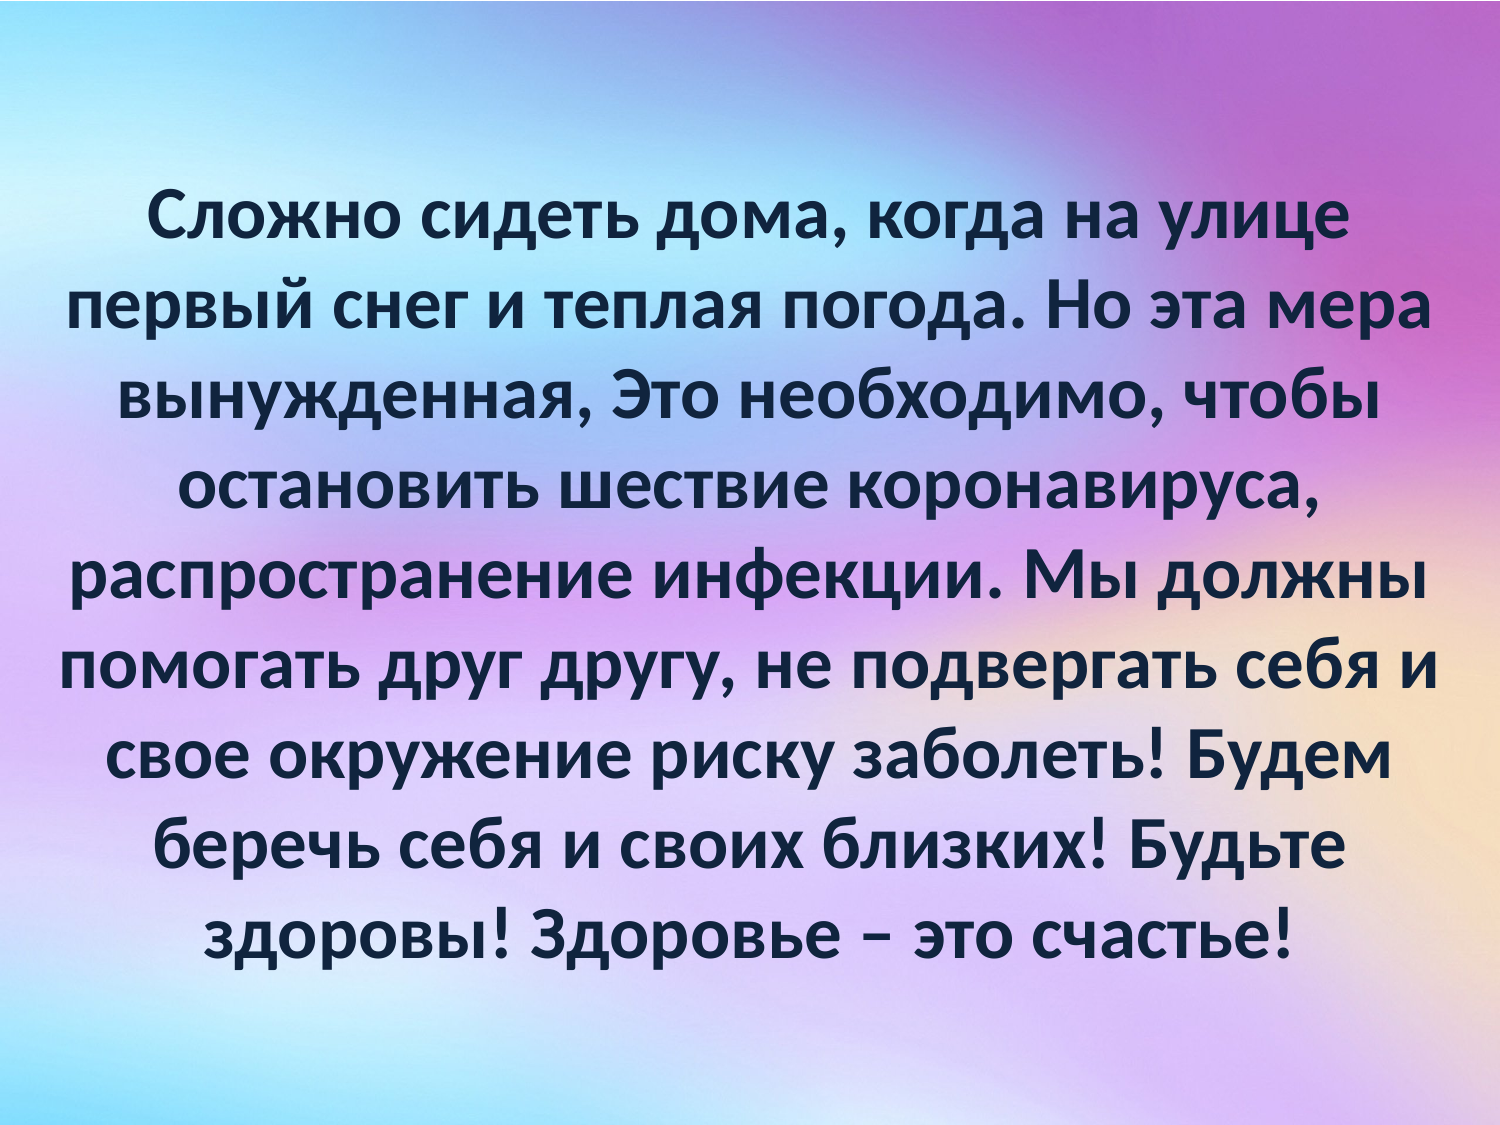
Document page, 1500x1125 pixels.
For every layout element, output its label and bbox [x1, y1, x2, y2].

list [0, 0, 1500, 1125]
